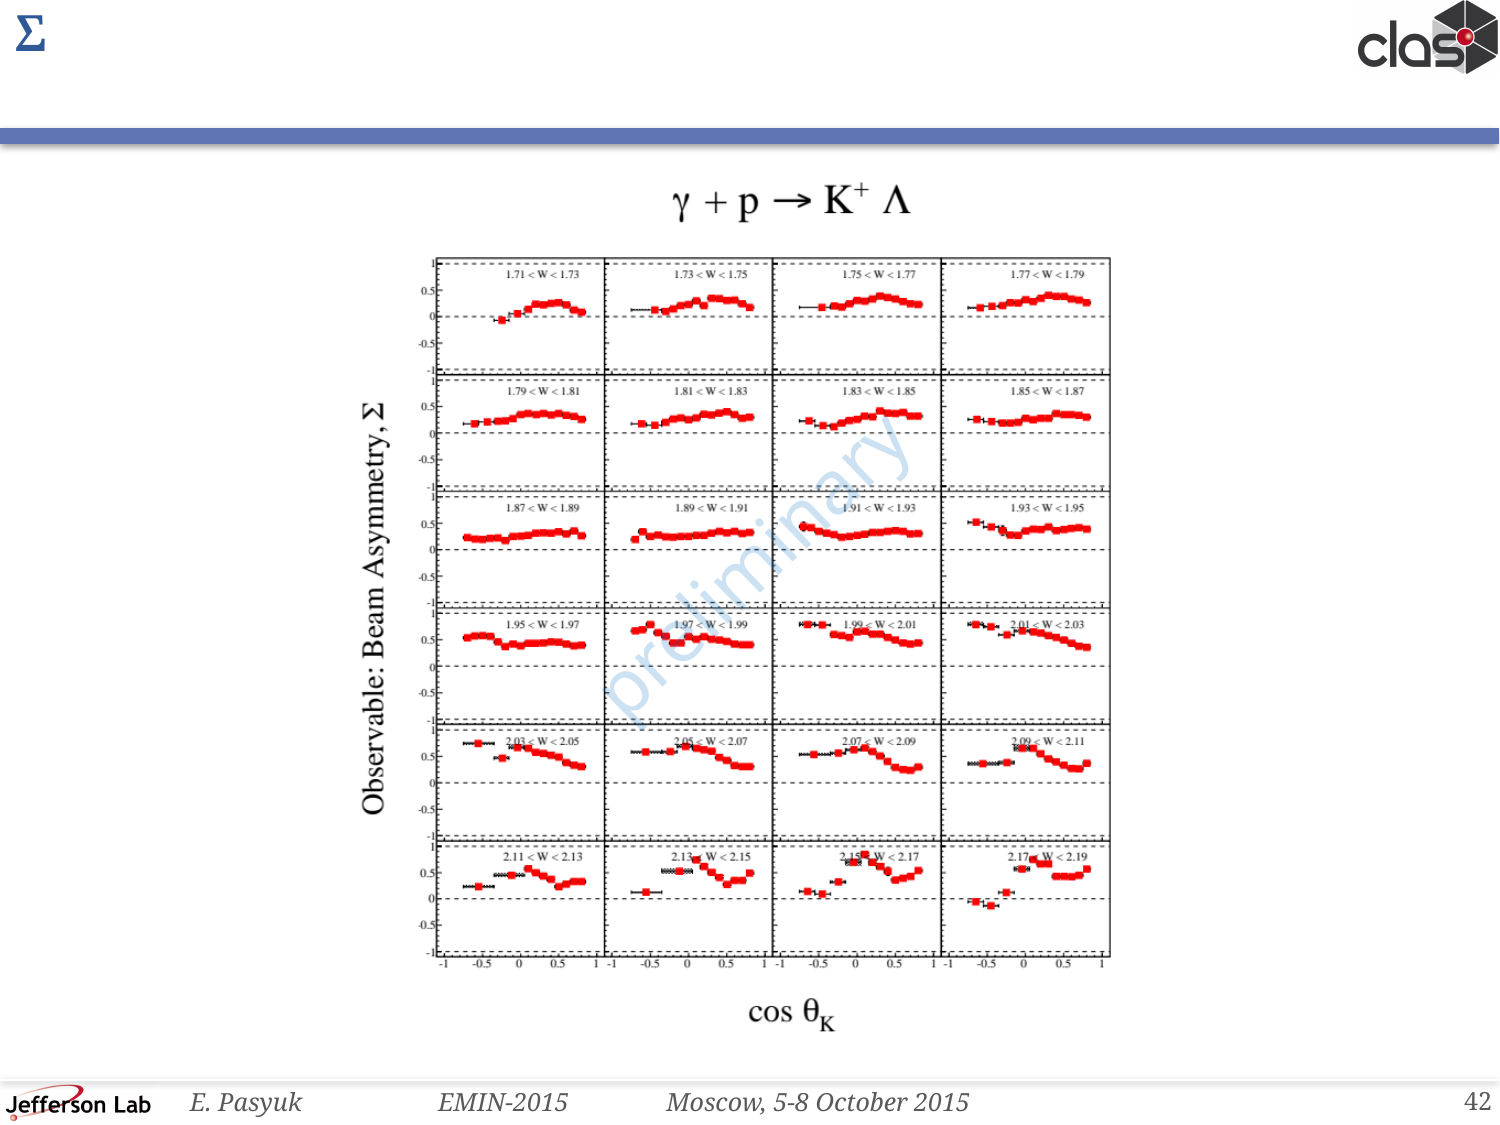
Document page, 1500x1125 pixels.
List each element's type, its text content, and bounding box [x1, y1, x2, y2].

picture [1358, 0, 1499, 75]
picture [0, 1081, 155, 1125]
picture [334, 157, 1166, 1058]
slide_number 42 [1407, 1080, 1500, 1125]
title Σ [0, 0, 1350, 120]
footer E. Pasyuk EMIN-2015 Moscow, 5-8 October 2015 [182, 1080, 1190, 1125]
